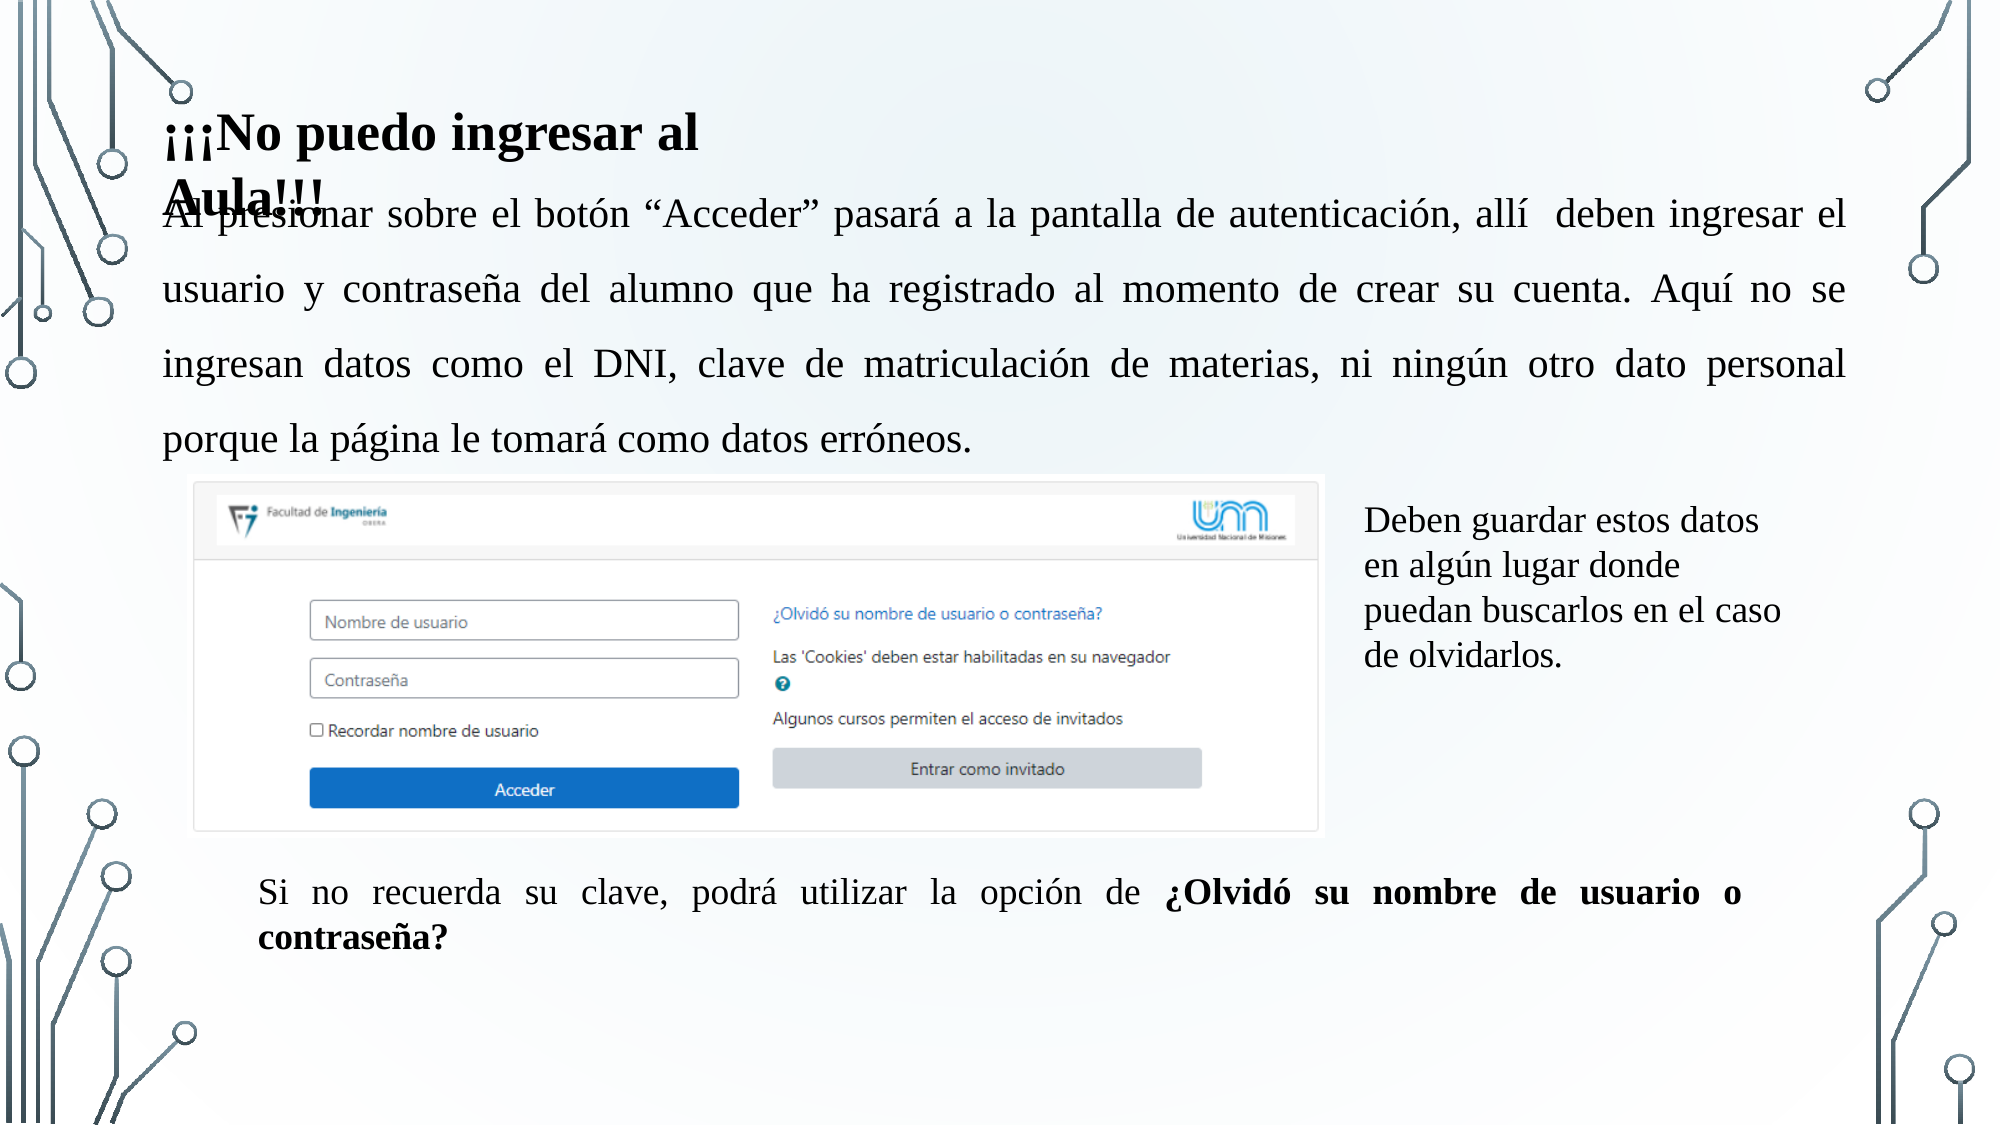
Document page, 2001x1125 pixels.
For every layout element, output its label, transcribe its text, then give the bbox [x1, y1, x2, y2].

picture [0, 0, 2000, 1125]
text_box Deben guardar estos datos en algún lugar donde puedan buscarlos en el caso de olvidarlos. [1349, 487, 1812, 683]
text_box Si no recuerda su clave, podrá utilizar la opción de ¿Olvidó su nombre de usuario o contraseña? [243, 859, 1757, 965]
text_box Al presionar sobre el botón “Acceder” pasará a la pantalla de autenticación, allí deben ingresar el usuario y contraseña del alumno que ha registrado al momento de crear su cuenta. Aquí no se ingresan datos como el DNI, clave de matriculación de materias, ni ningún otro dato personal porque la página le tomará como datos erróneos. [160, 158, 1848, 461]
title ¡¡¡No puedo ingresar al Aula!!! [160, 94, 877, 158]
